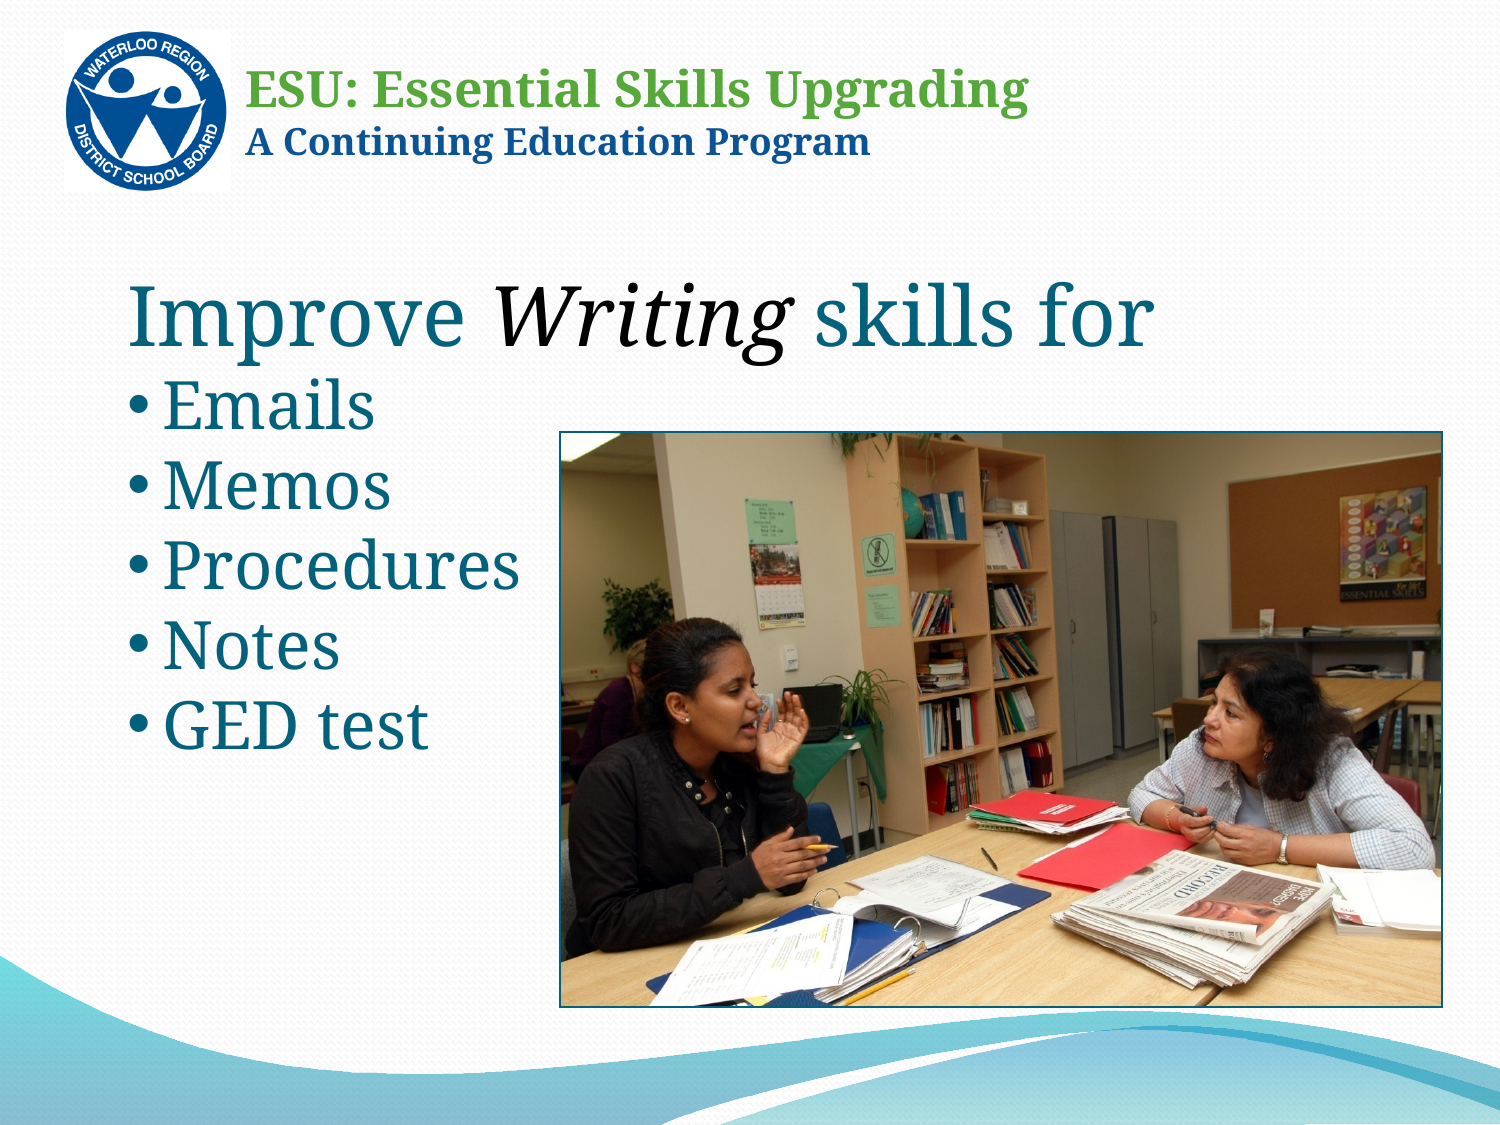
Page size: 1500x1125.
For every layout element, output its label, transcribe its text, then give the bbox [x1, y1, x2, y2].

text_box Improve Writing skills for Emails Memos Procedures Notes GED test [112, 255, 1424, 930]
picture [562, 434, 1440, 1005]
